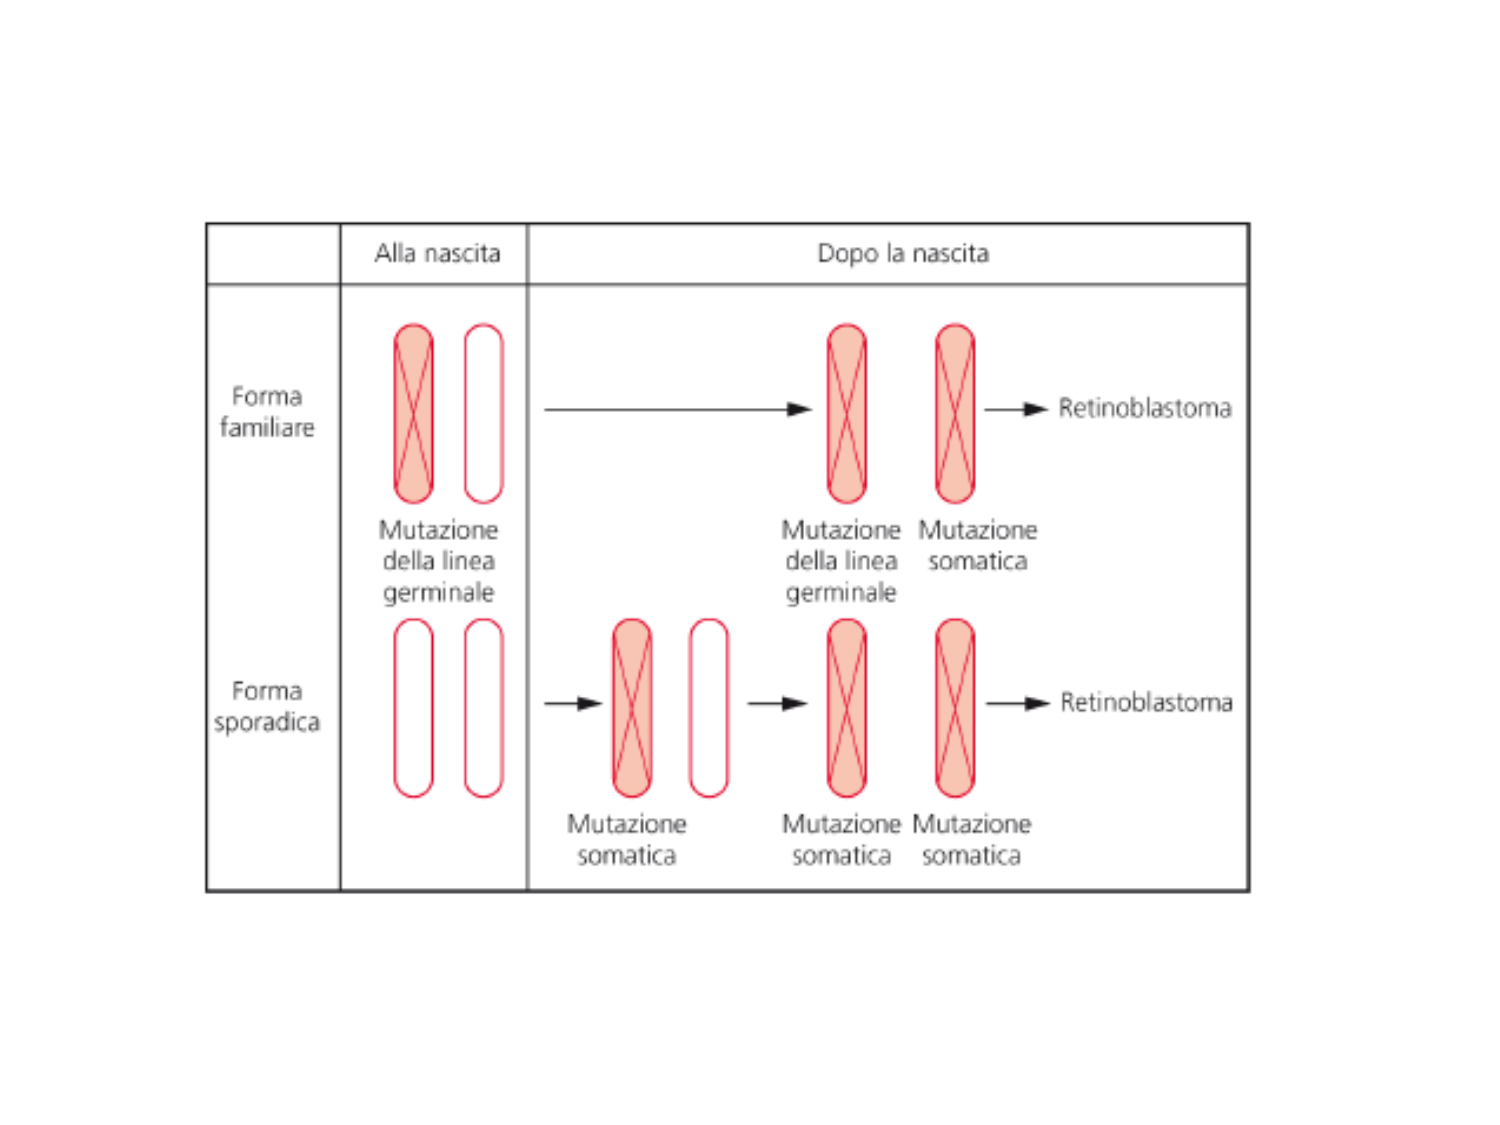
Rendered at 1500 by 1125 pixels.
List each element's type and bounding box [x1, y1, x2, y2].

picture [147, 174, 1306, 920]
